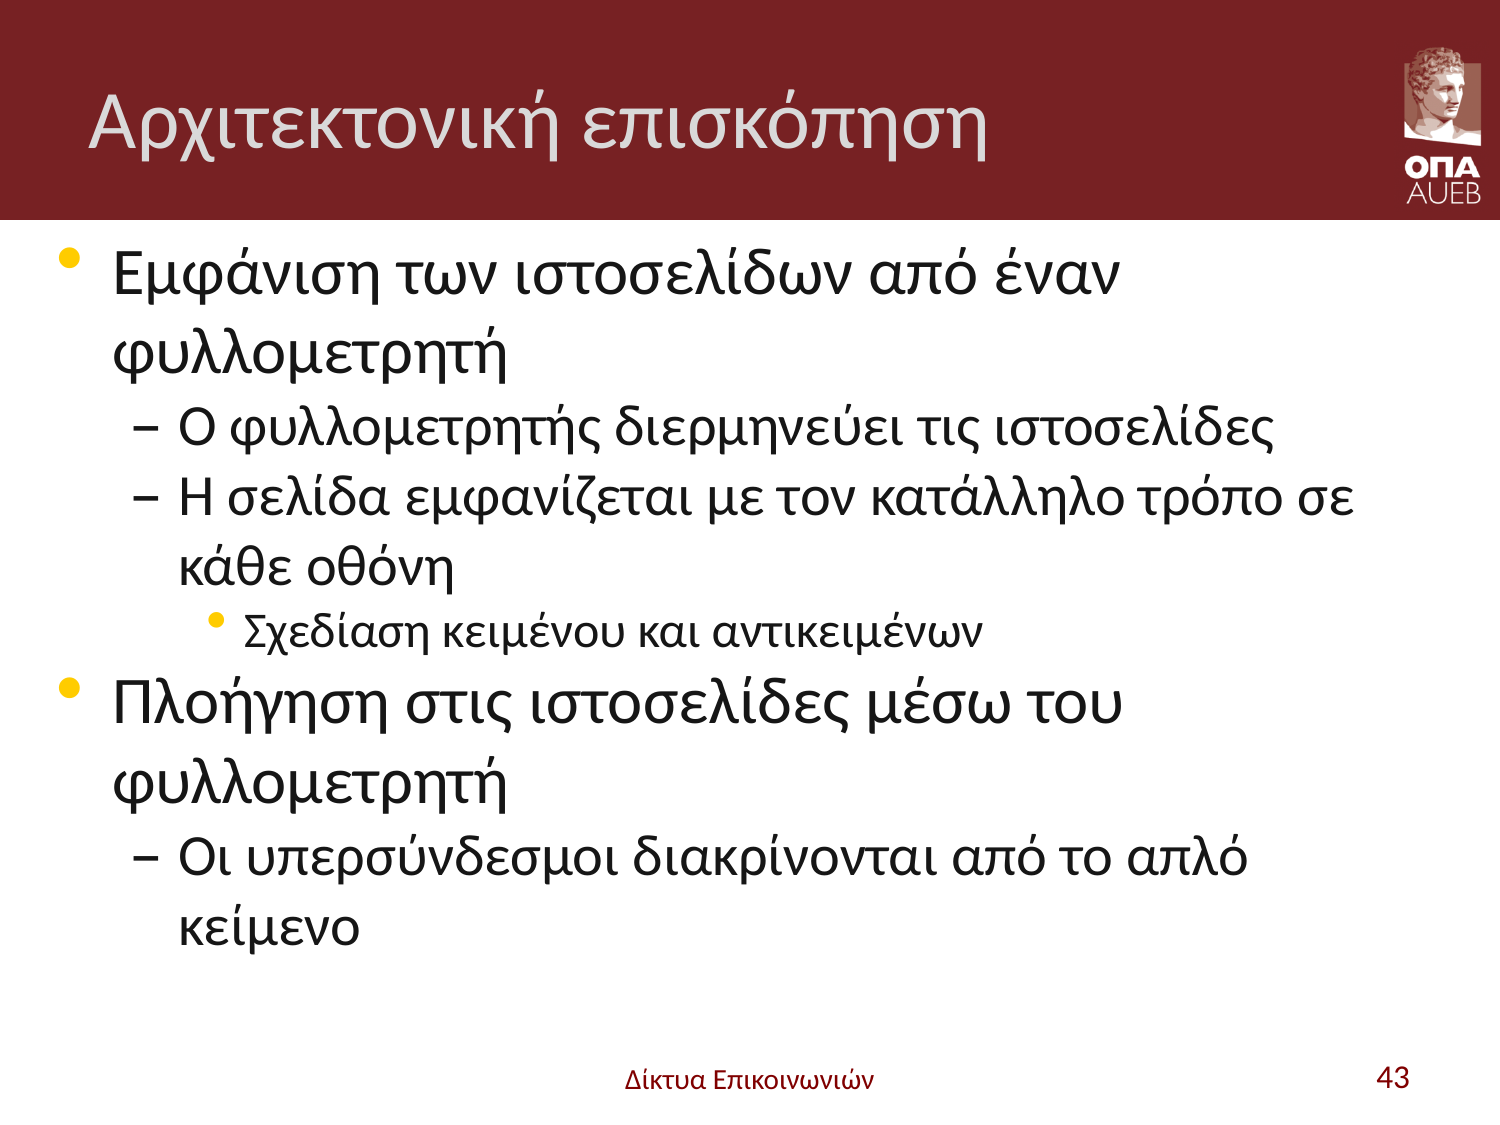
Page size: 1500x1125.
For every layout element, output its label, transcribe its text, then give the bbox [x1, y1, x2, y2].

picture [1394, 40, 1489, 212]
footer Δίκτυα Επικοινωνιών [512, 1024, 988, 1103]
title Αρχιτεκτονική επισκόπηση [73, 23, 1376, 209]
list Εμφάνιση των ιστοσελίδων από έναν φυλλομετρητή Ο φυλλομετρητής διερμηνεύει τις ιστοσελίδες Η σελίδα εμφανίζεται με τον κατάλληλο τρόπο σε κάθε οθόνη Σχεδίαση κειμένου και αντικειμένων Πλοήγηση στις ιστοσελίδες μέσω του φυλλομετρητή Οι υπερσύνδεσμοι διακρίνονται από το απλό κείμενο [41, 219, 1447, 1012]
slide_number 43 [1074, 1024, 1425, 1103]
